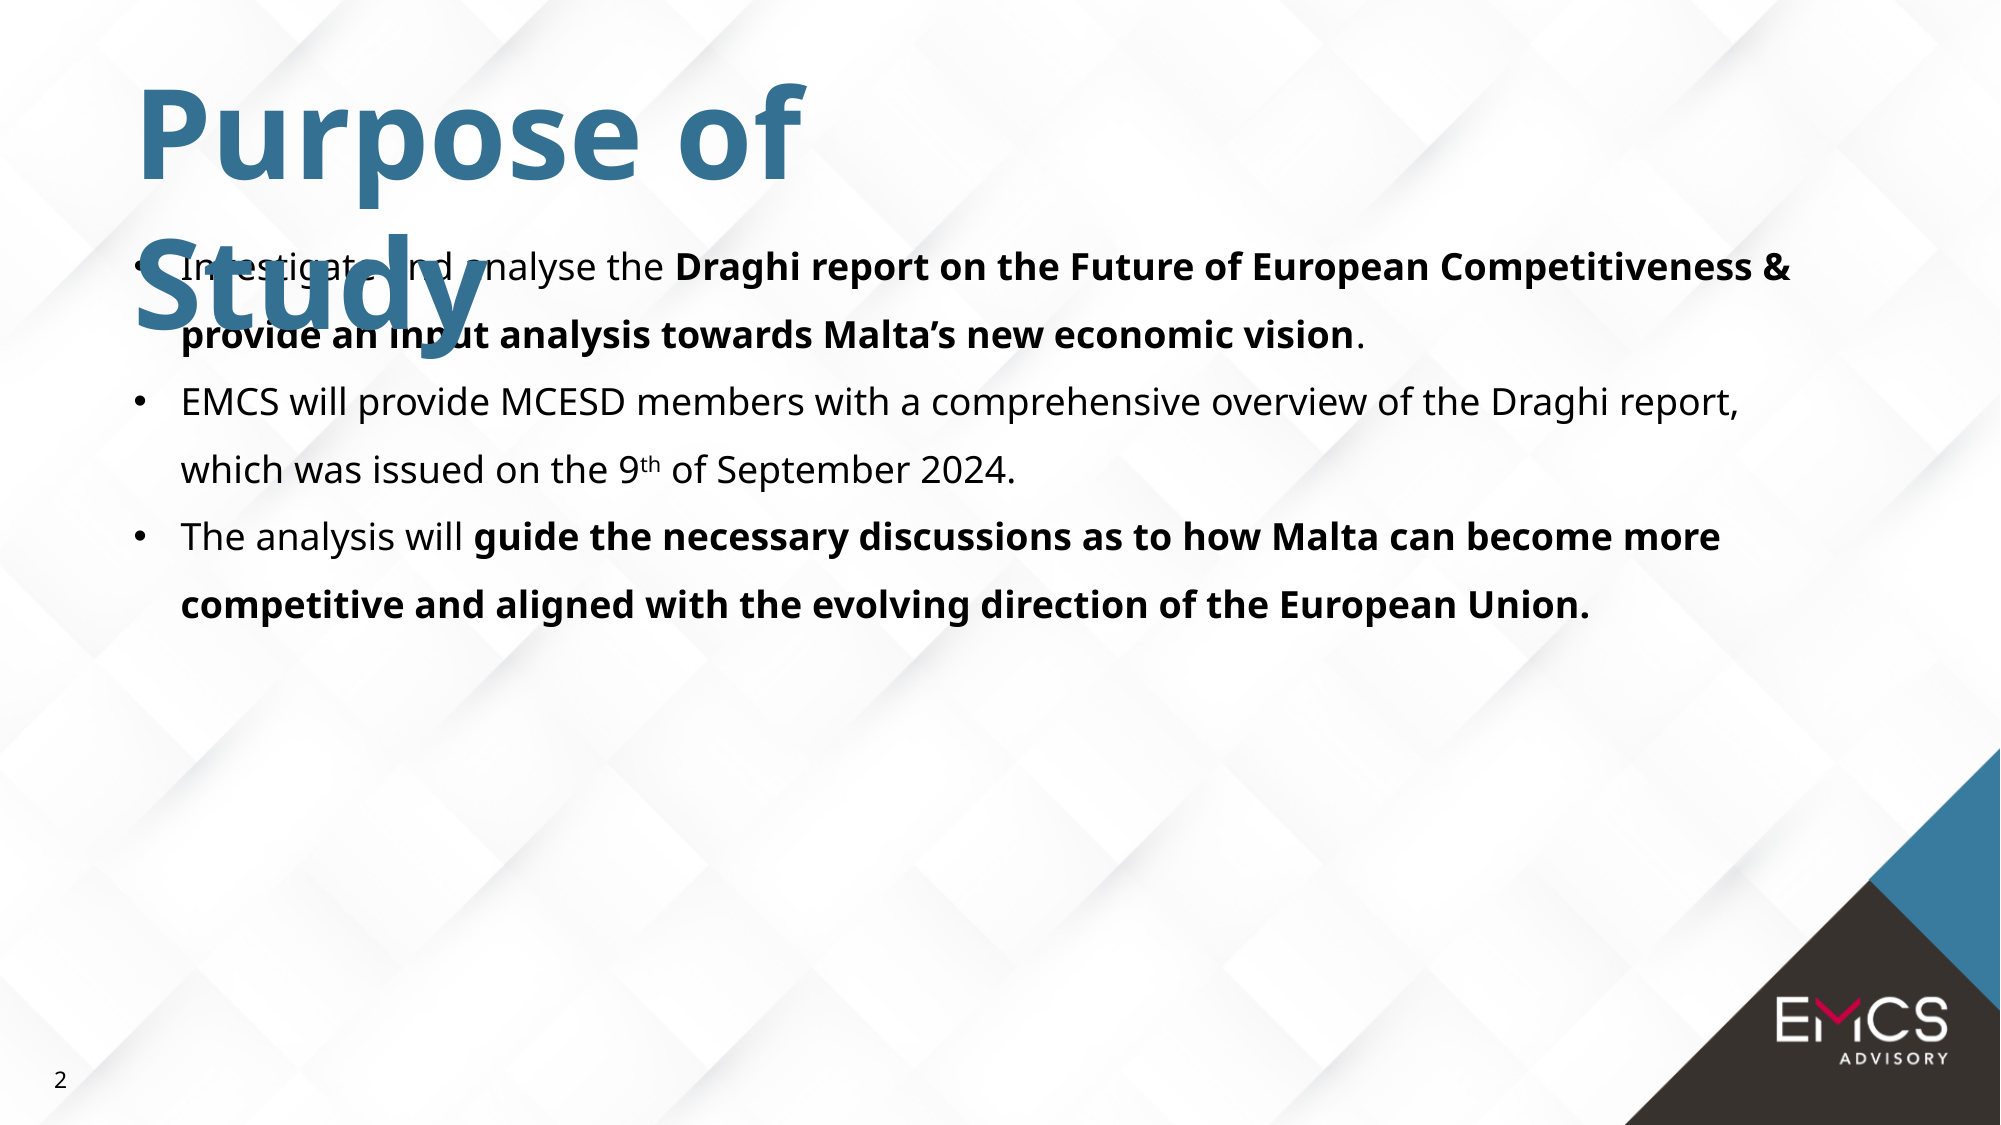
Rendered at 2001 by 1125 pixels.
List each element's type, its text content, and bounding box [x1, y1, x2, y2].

picture [0, 0, 2000, 1125]
text_box Purpose of Study [118, 46, 1119, 362]
text_box 2 [39, 1058, 148, 1101]
text_box Investigate and analyse the Draghi report on the Future of European Competitiveness & provide an input analysis towards Malta’s new economic vision. EMCS will provide MCESD members with a comprehensive overview of the Draghi report, which was issued on the 9th of September 2024. The analysis will guide the necessary discussions as to how Malta can become more competitive and aligned with the evolving direction of the European Union. [118, 213, 1861, 634]
